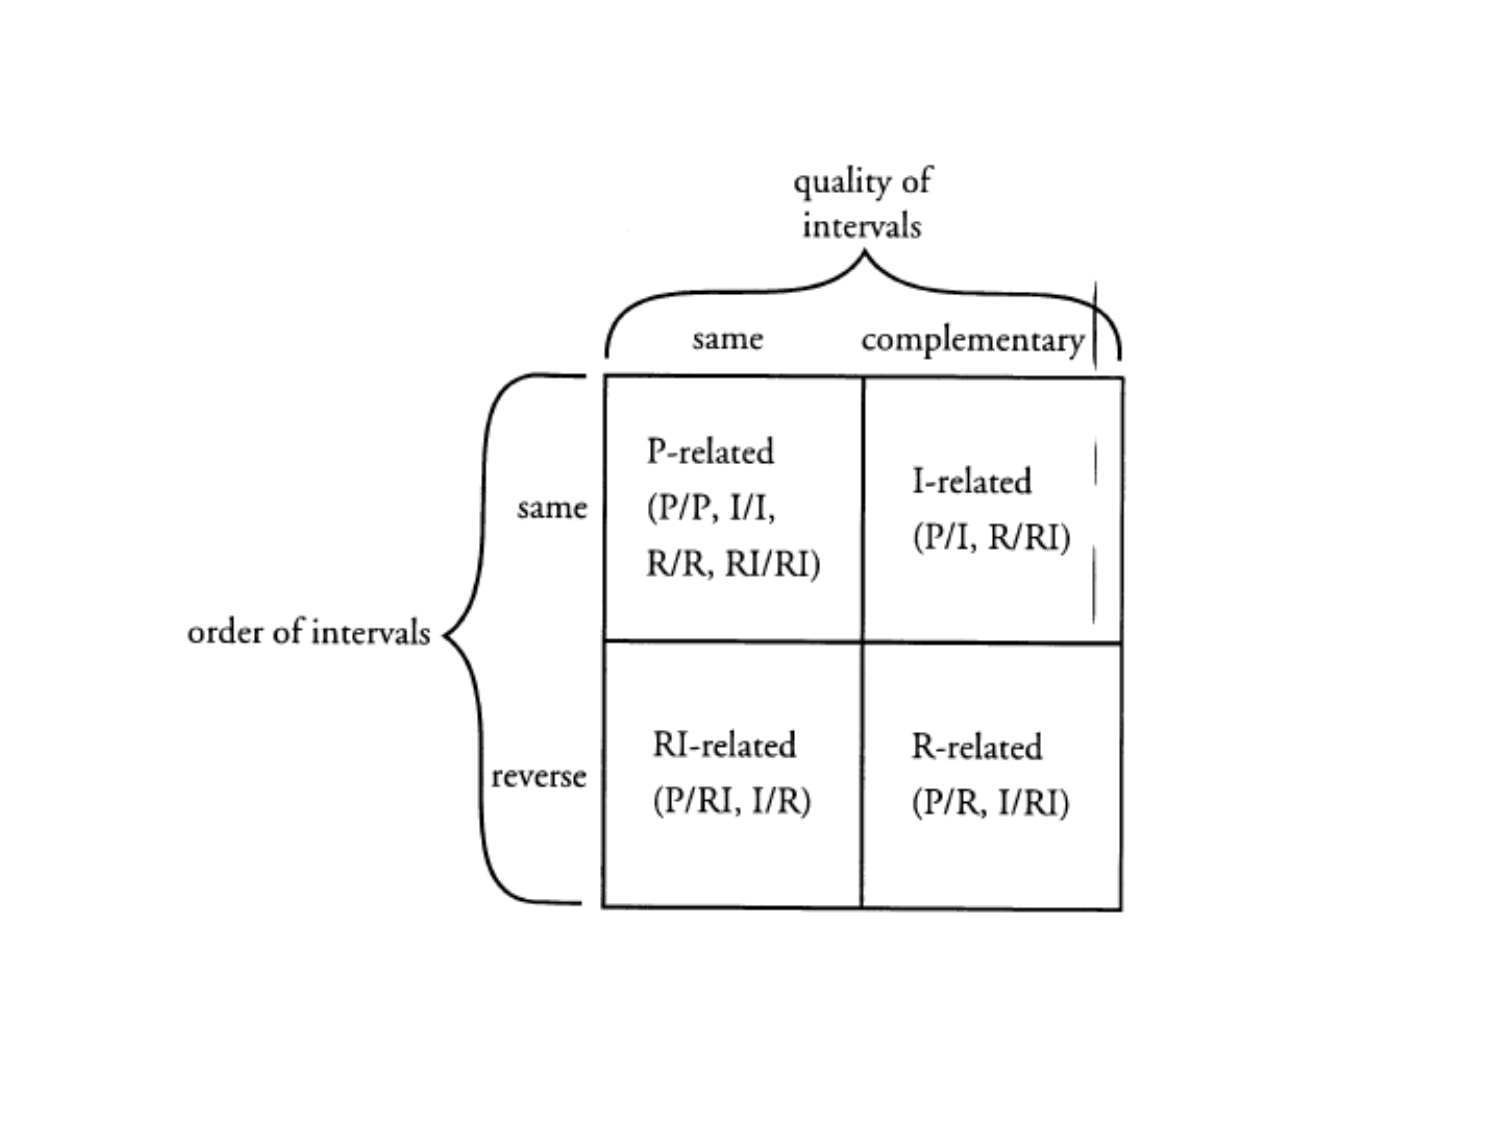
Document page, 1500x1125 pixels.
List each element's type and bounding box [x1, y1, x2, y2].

picture [105, 76, 1214, 996]
